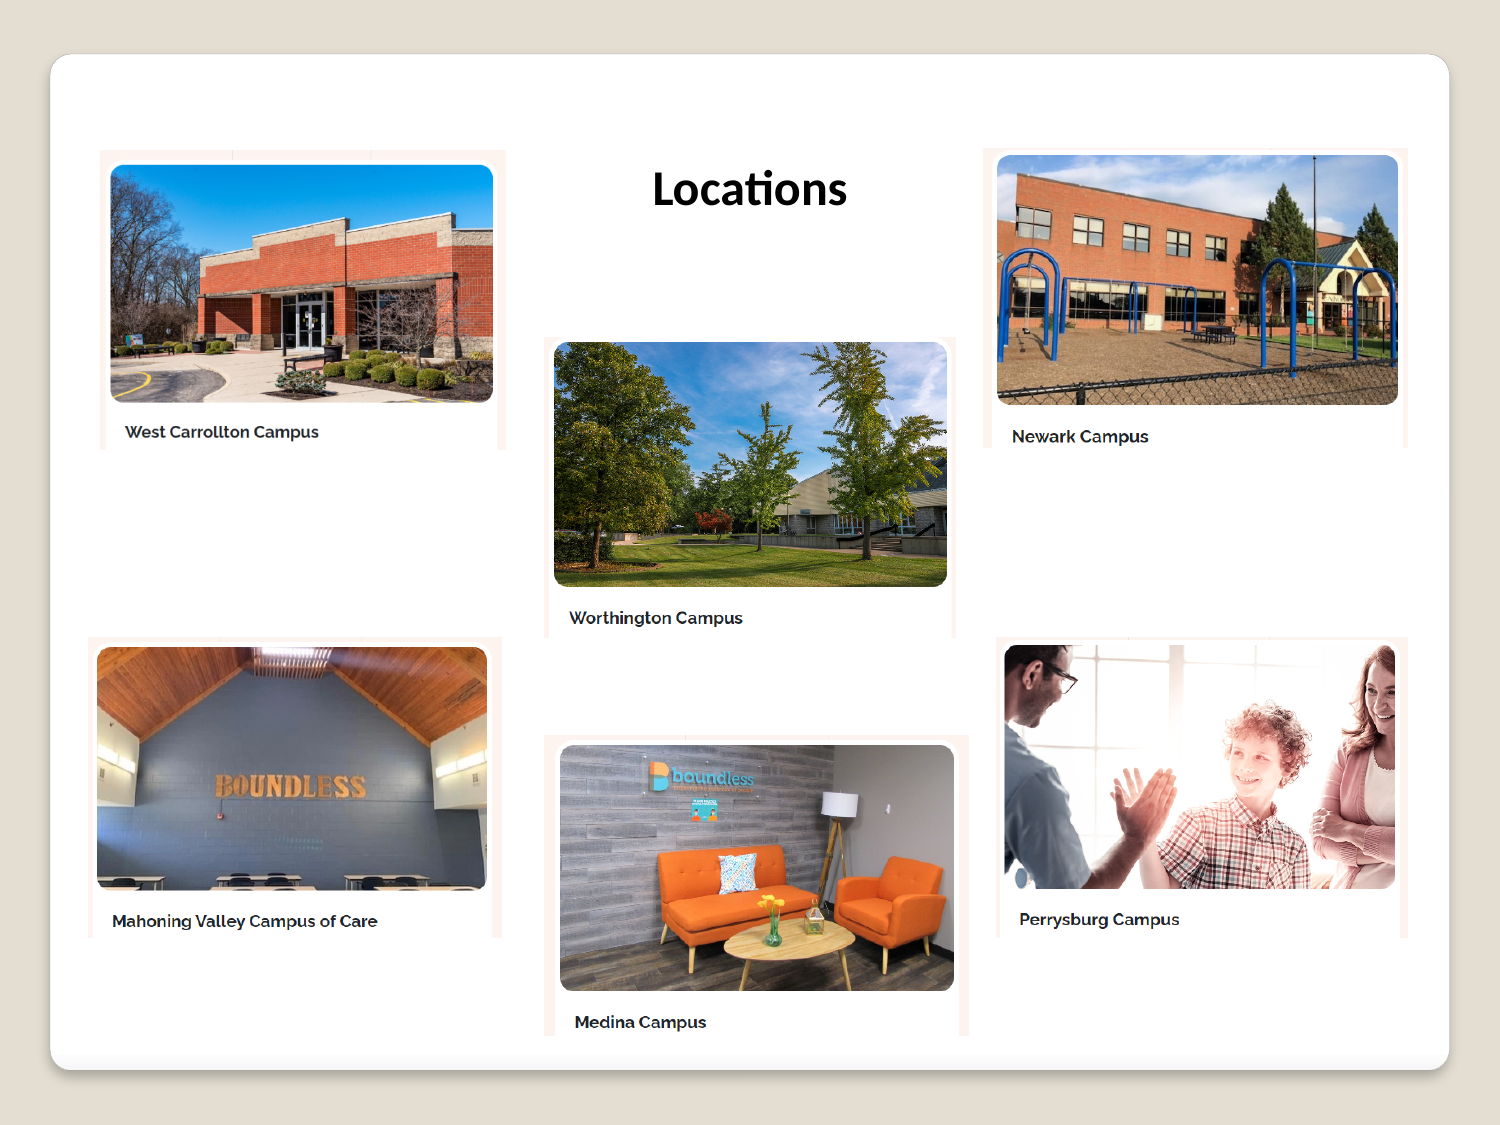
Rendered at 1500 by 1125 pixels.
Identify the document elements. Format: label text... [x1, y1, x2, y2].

picture [99, 149, 506, 451]
picture [544, 735, 970, 1037]
text_box Locations [503, 148, 982, 223]
picture [996, 637, 1409, 938]
picture [983, 147, 1409, 449]
picture [88, 637, 502, 938]
picture [544, 337, 956, 638]
